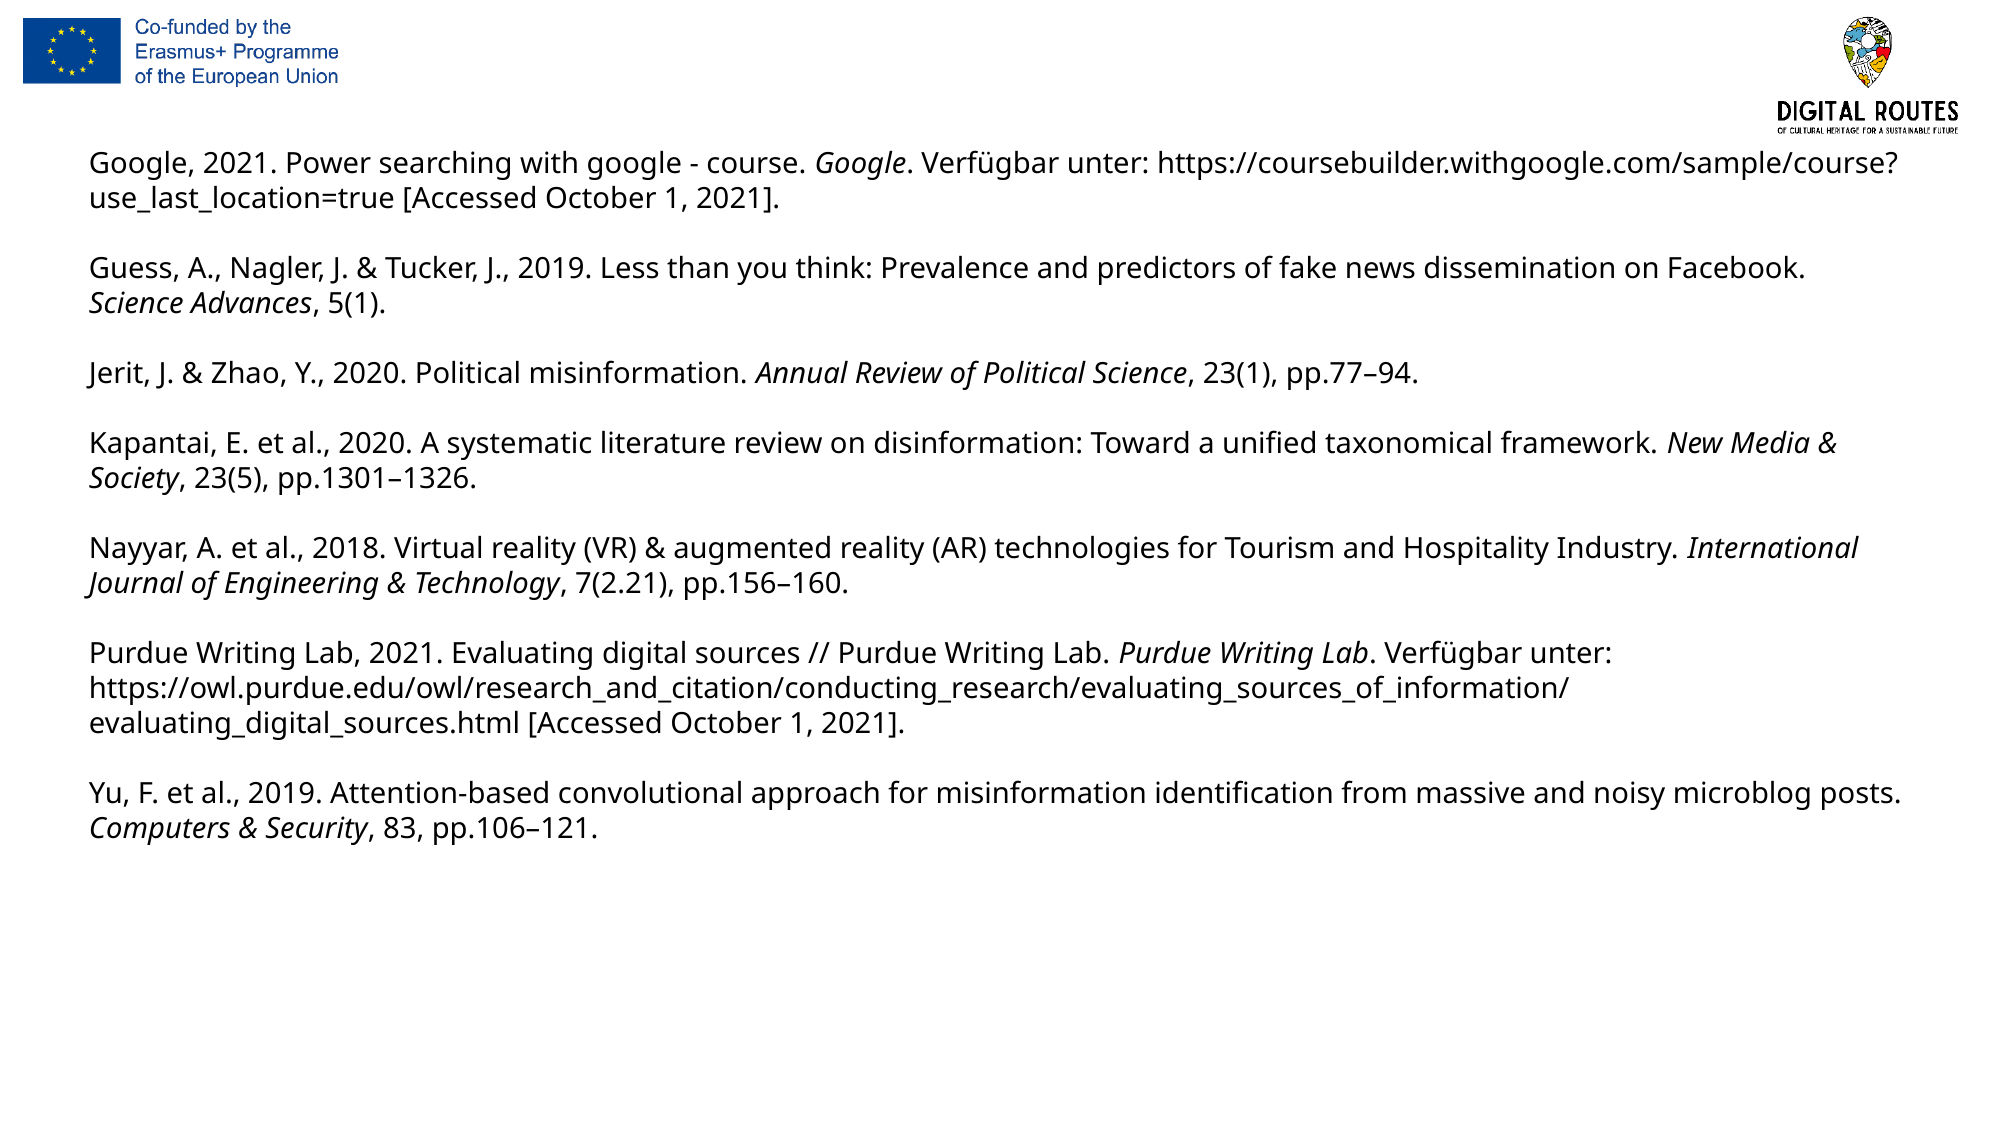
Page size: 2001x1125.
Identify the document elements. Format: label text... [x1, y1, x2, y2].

text_box Google, 2021. Power searching with google - course. Google. Verfügbar unter: https://coursebuilder.withgoogle.com/sample/course?use_last_location=true [Accessed October 1, 2021]. Guess, A., Nagler, J. & Tucker, J., 2019. Less than you think: Prevalence and predictors of fake news dissemination on Facebook. Science Advances, 5(1). Jerit, J. & Zhao, Y., 2020. Political misinformation. Annual Review of Political Science, 23(1), pp.77–94. Kapantai, E. et al., 2020. A systematic literature review on disinformation: Toward a unified taxonomical framework. New Media & Society, 23(5), pp.1301–1326. Nayyar, A. et al., 2018. Virtual reality (VR) & augmented reality (AR) technologies for Tourism and Hospitality Industry. International Journal of Engineering & Technology, 7(2.21), pp.156–160. Purdue Writing Lab, 2021. Evaluating digital sources // Purdue Writing Lab. Purdue Writing Lab. Verfügbar unter: https://owl.purdue.edu/owl/research_and_citation/conducting_research/evaluating_sources_of_information/evaluating_digital_sources.html [Accessed October 1, 2021]. Yu, F. et al., 2019. Attention-based convolutional approach for misinformation identification from massive and noisy microblog posts. Computers & Security, 83, pp.106–121. [74, 137, 1920, 852]
picture [1735, 0, 2000, 149]
picture [23, 18, 338, 88]
